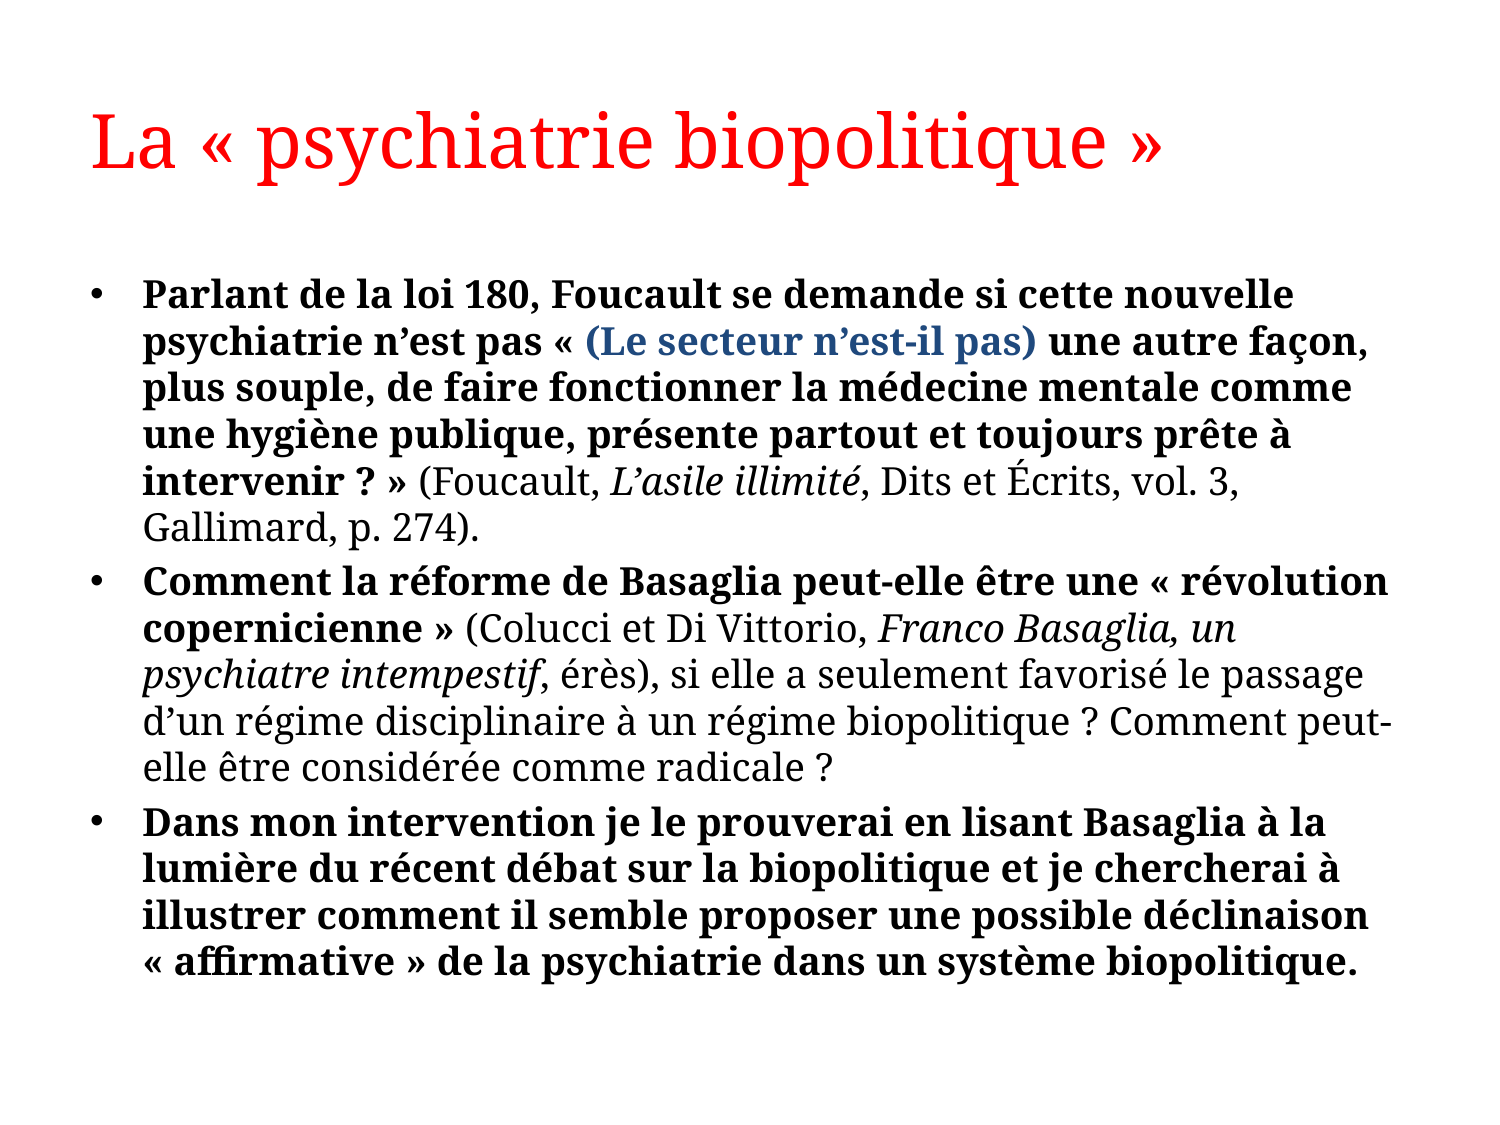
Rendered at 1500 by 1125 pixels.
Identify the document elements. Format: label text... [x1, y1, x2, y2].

title La « psychiatrie biopolitique » [75, 45, 1425, 233]
list Parlant de la loi 180, Foucault se demande si cette nouvelle psychiatrie n’est pas « (Le secteur n’est-il pas) une autre façon, plus souple, de faire fonctionner la médecine mentale comme une hygiène publique, présente partout et toujours prête à intervenir ? » (Foucault, L’asile illimité, Dits et Écrits, vol. 3, Gallimard, p. 274). Comment la réforme de Basaglia peut-elle être une « révolution copernicienne » (Colucci et Di Vittorio, Franco Basaglia, un psychiatre intempestif, érès), si elle a seulement favorisé le passage d’un régime disciplinaire à un régime biopolitique ? Comment peut-elle être considérée comme radicale ? Dans mon intervention je le prouverai en lisant Basaglia à la lumière du récent débat sur la biopolitique et je chercherai à illustrer comment il semble proposer une possible déclinaison « affirmative » de la psychiatrie dans un système biopolitique. [75, 262, 1425, 1005]
